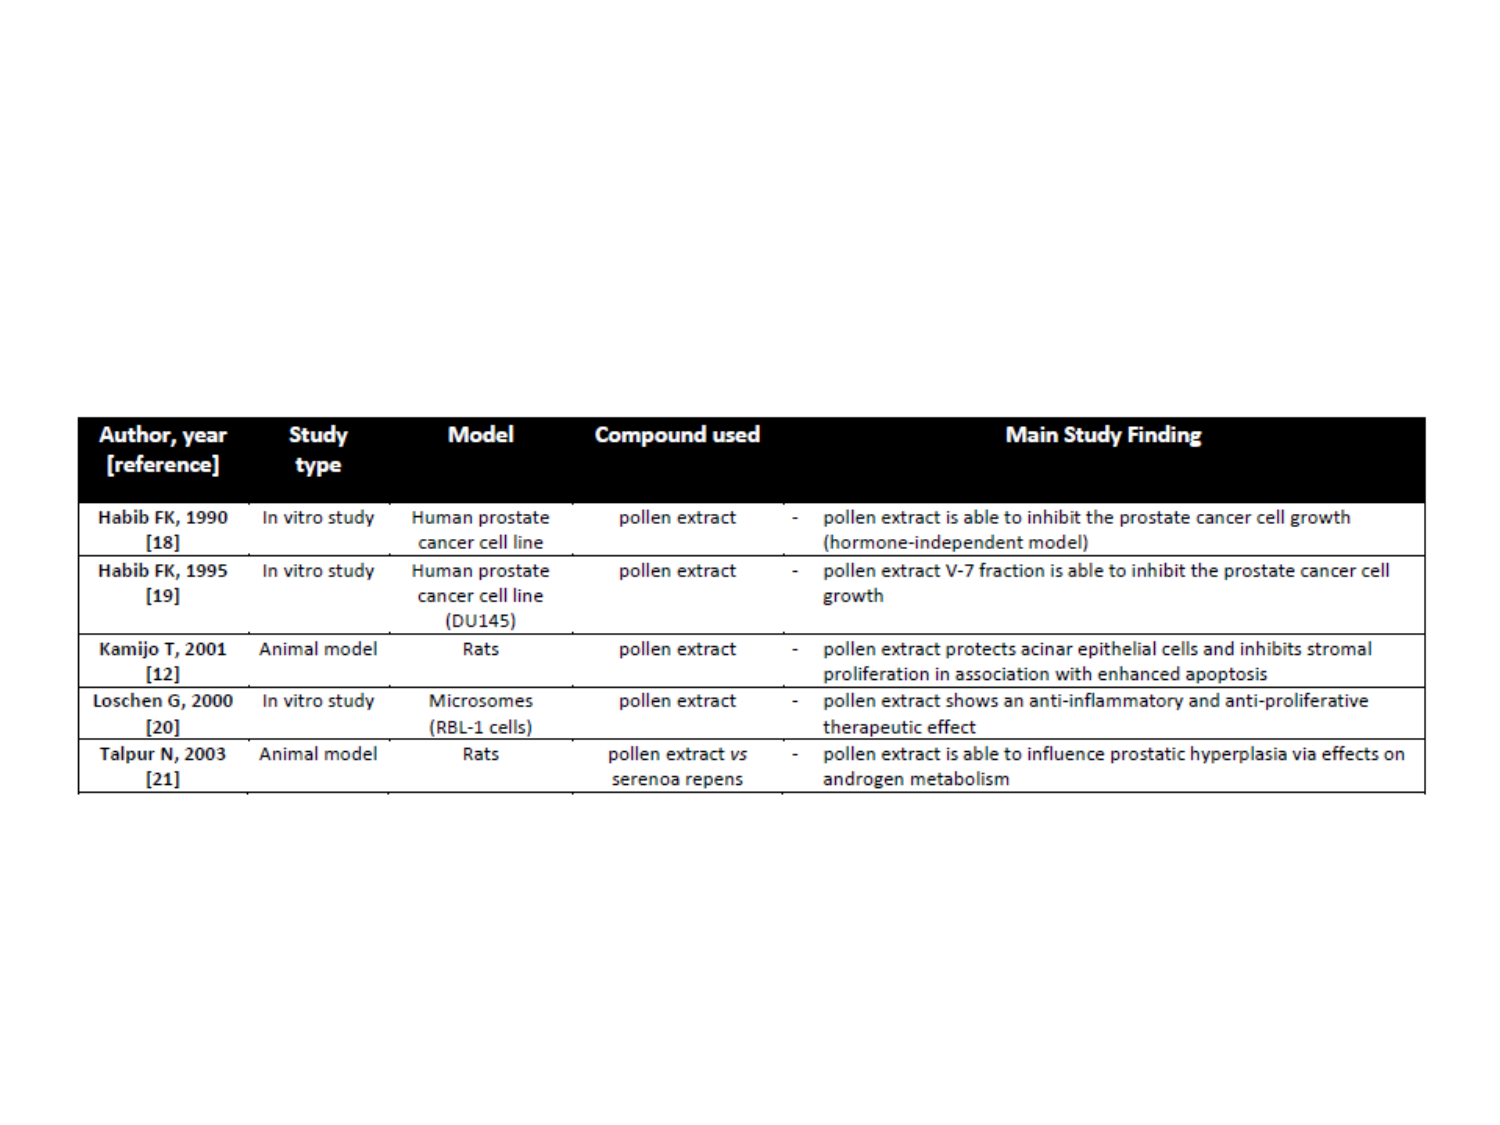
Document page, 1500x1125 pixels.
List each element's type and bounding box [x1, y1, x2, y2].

picture [64, 408, 1448, 810]
